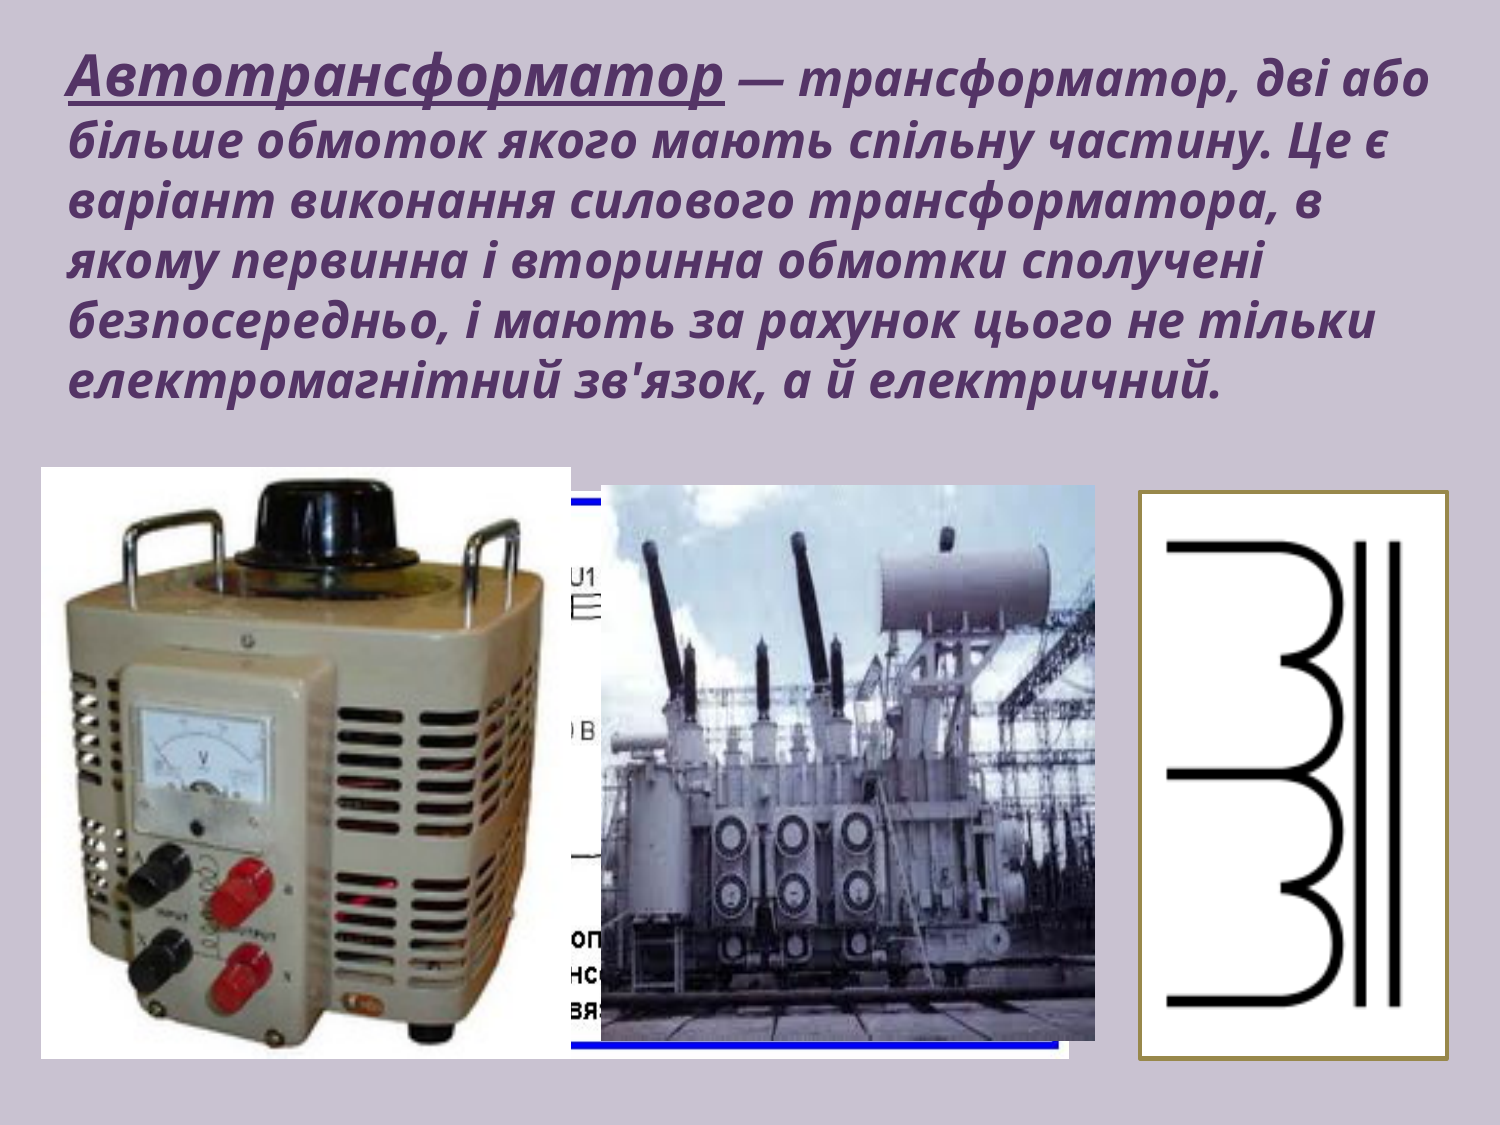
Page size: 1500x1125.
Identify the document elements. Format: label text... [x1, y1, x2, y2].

text_box [1138, 490, 1449, 1061]
picture [1139, 491, 1424, 1059]
picture [40, 467, 1095, 1059]
text_box Автотрансформатор — трансформатор, дві або більше обмоток якого мають спільну частину. Це є варіант виконання силового трансформатора, в якому первинна і вторинна обмотки сполучені безпосередньо, і мають за рахунок цього не тільки електромагнітний зв'язок, а й електричний. [53, 30, 1447, 416]
